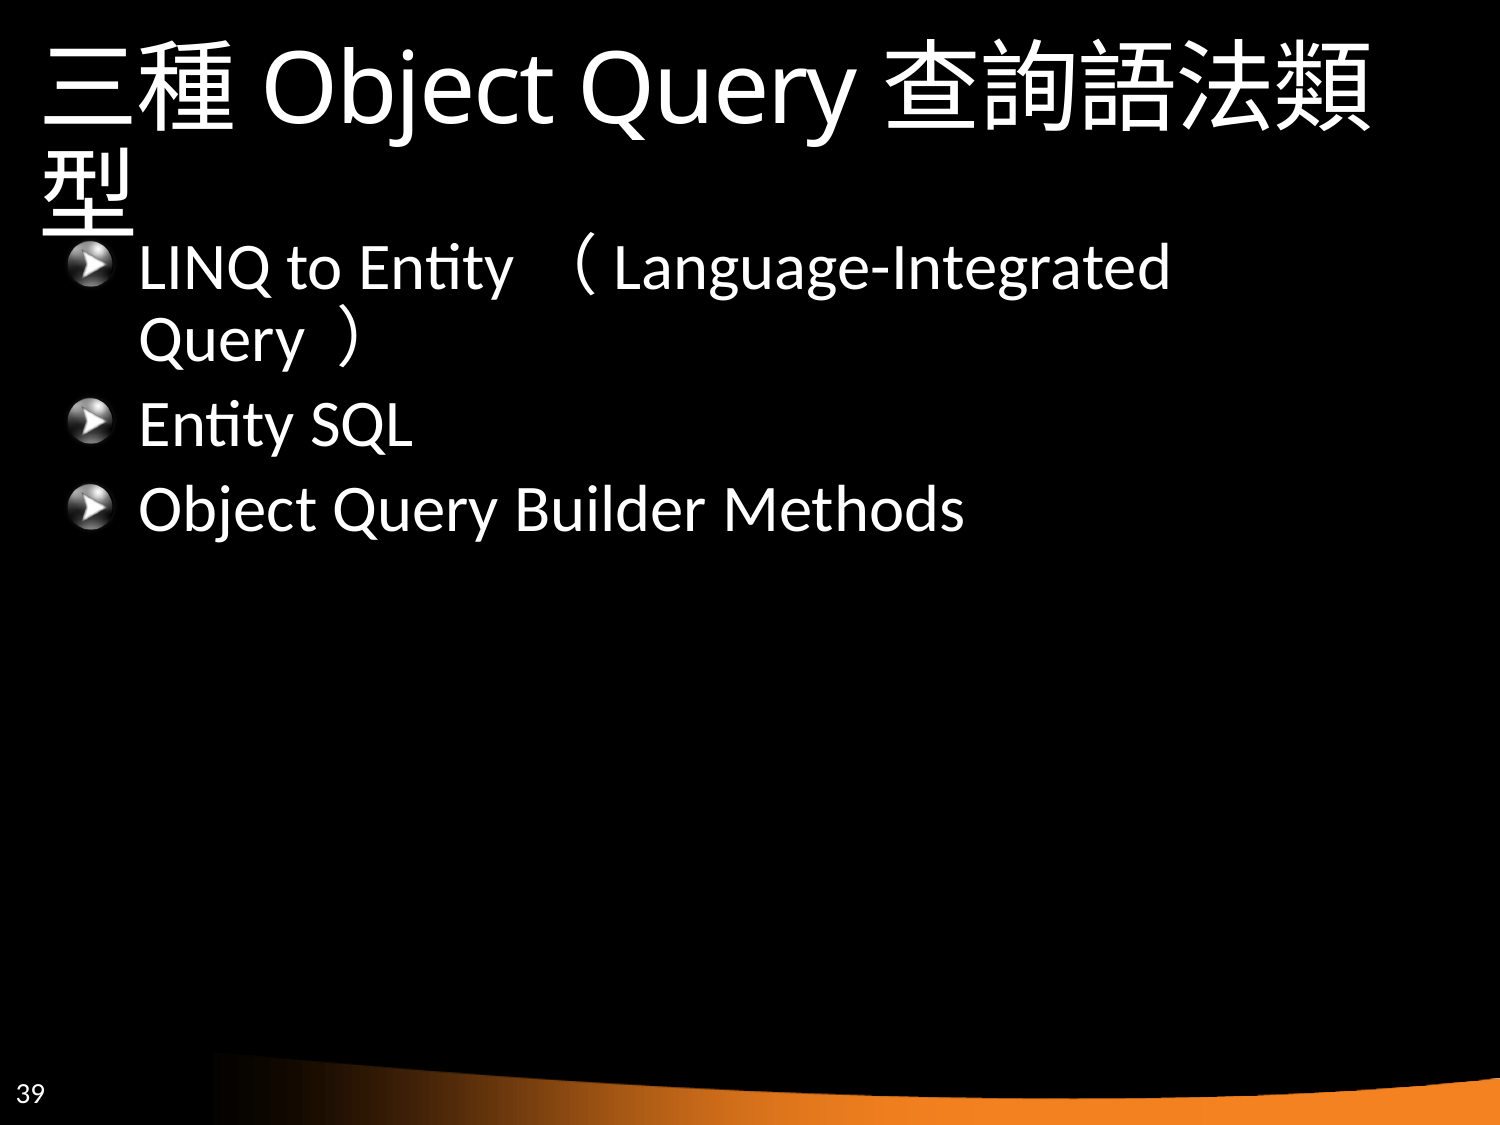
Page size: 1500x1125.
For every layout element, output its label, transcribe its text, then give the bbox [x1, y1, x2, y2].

list LINQ to Entity（Language-Integrated Query ） Entity SQL Object Query Builder Methods [62, 231, 1438, 483]
title 三種Object Query查詢語法類型 [38, 37, 1446, 213]
picture [0, 0, 1500, 1125]
